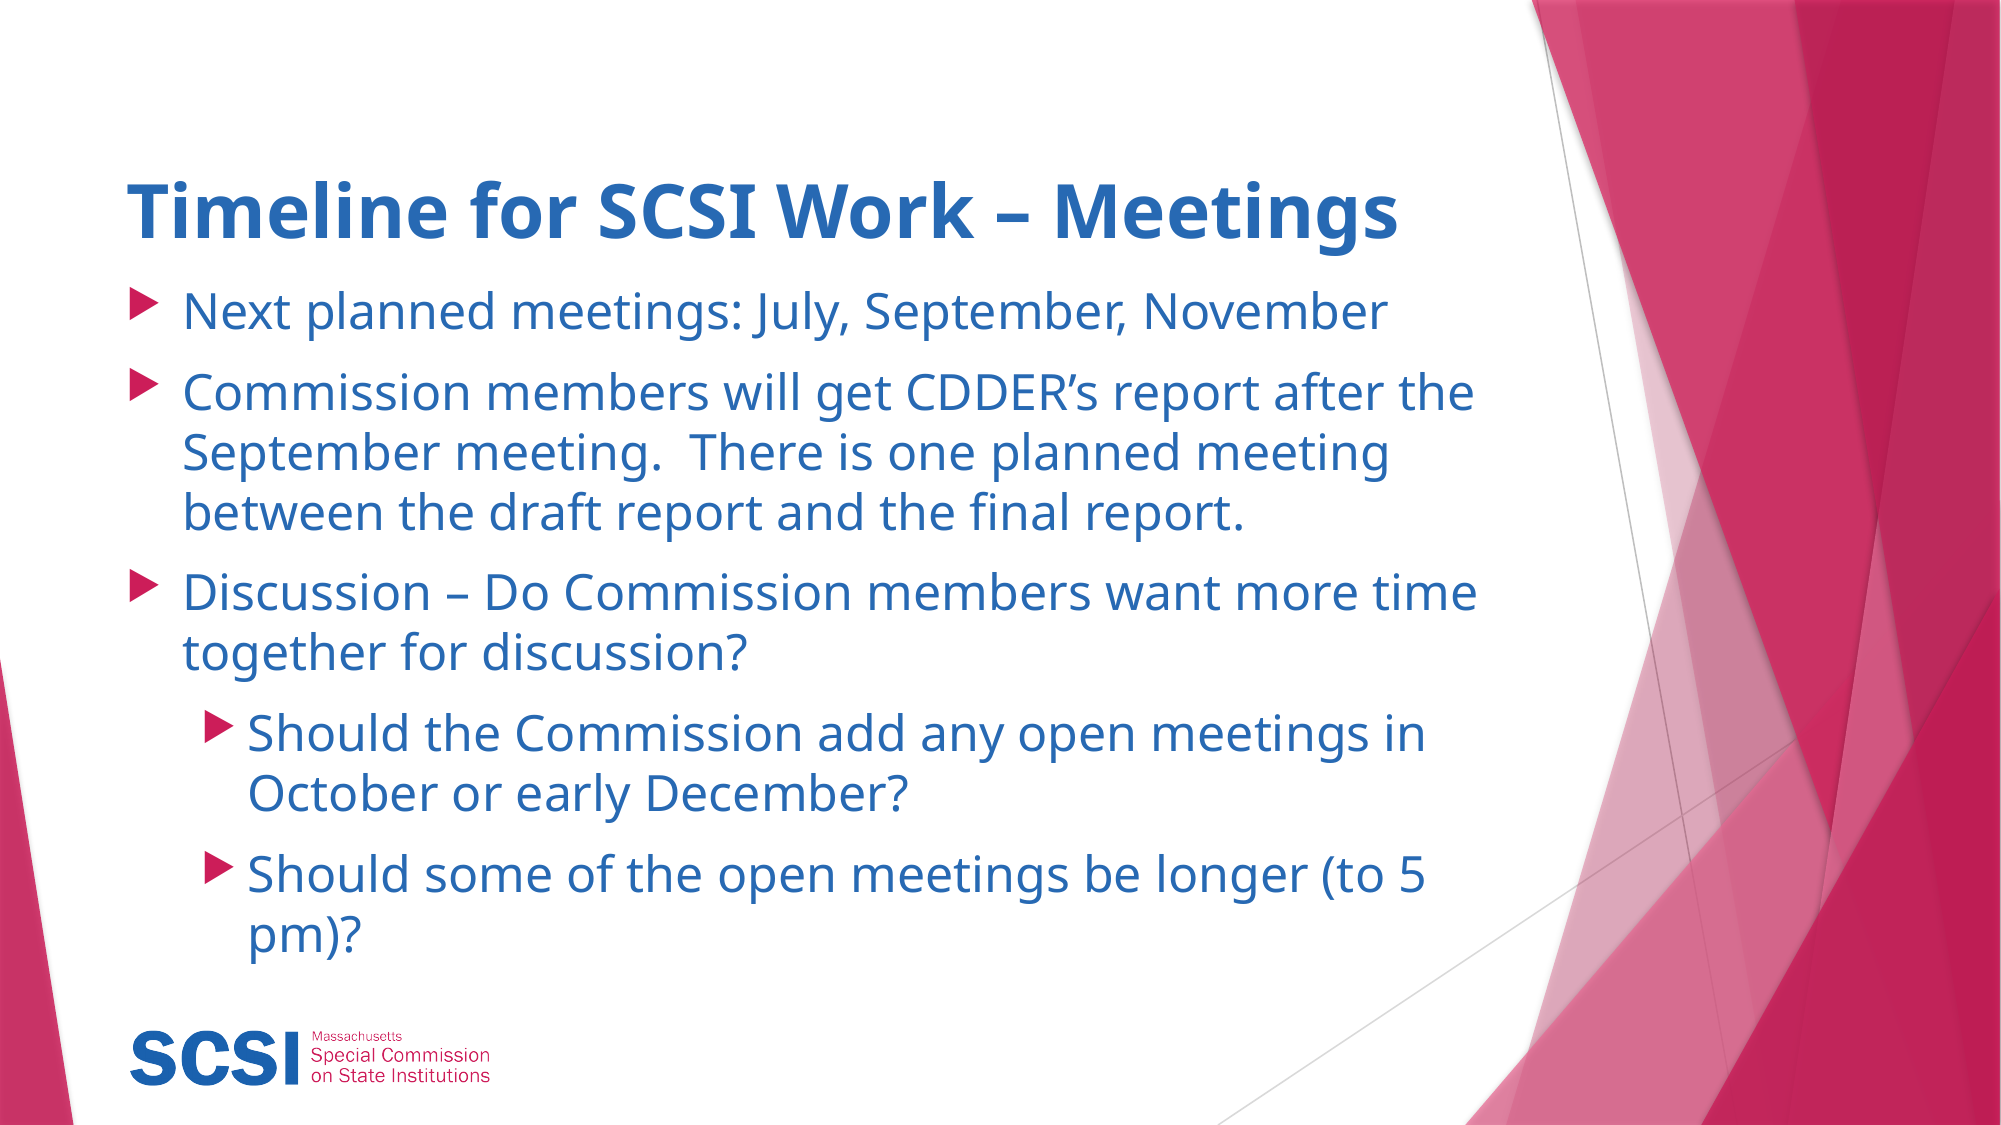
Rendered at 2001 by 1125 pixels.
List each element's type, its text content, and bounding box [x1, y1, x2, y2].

picture [130, 1018, 496, 1109]
title Timeline for SCSI Work – Meetings [111, 99, 1522, 271]
list Next planned meetings: July, September, November Commission members will get CDDER’s report after the September meeting. There is one planned meeting between the draft report and the final report. Discussion – Do Commission members want more time together for discussion? Should the Commission add any open meetings in October or early December? Should some of the open meetings be longer (to 5 pm)? [111, 271, 1522, 992]
